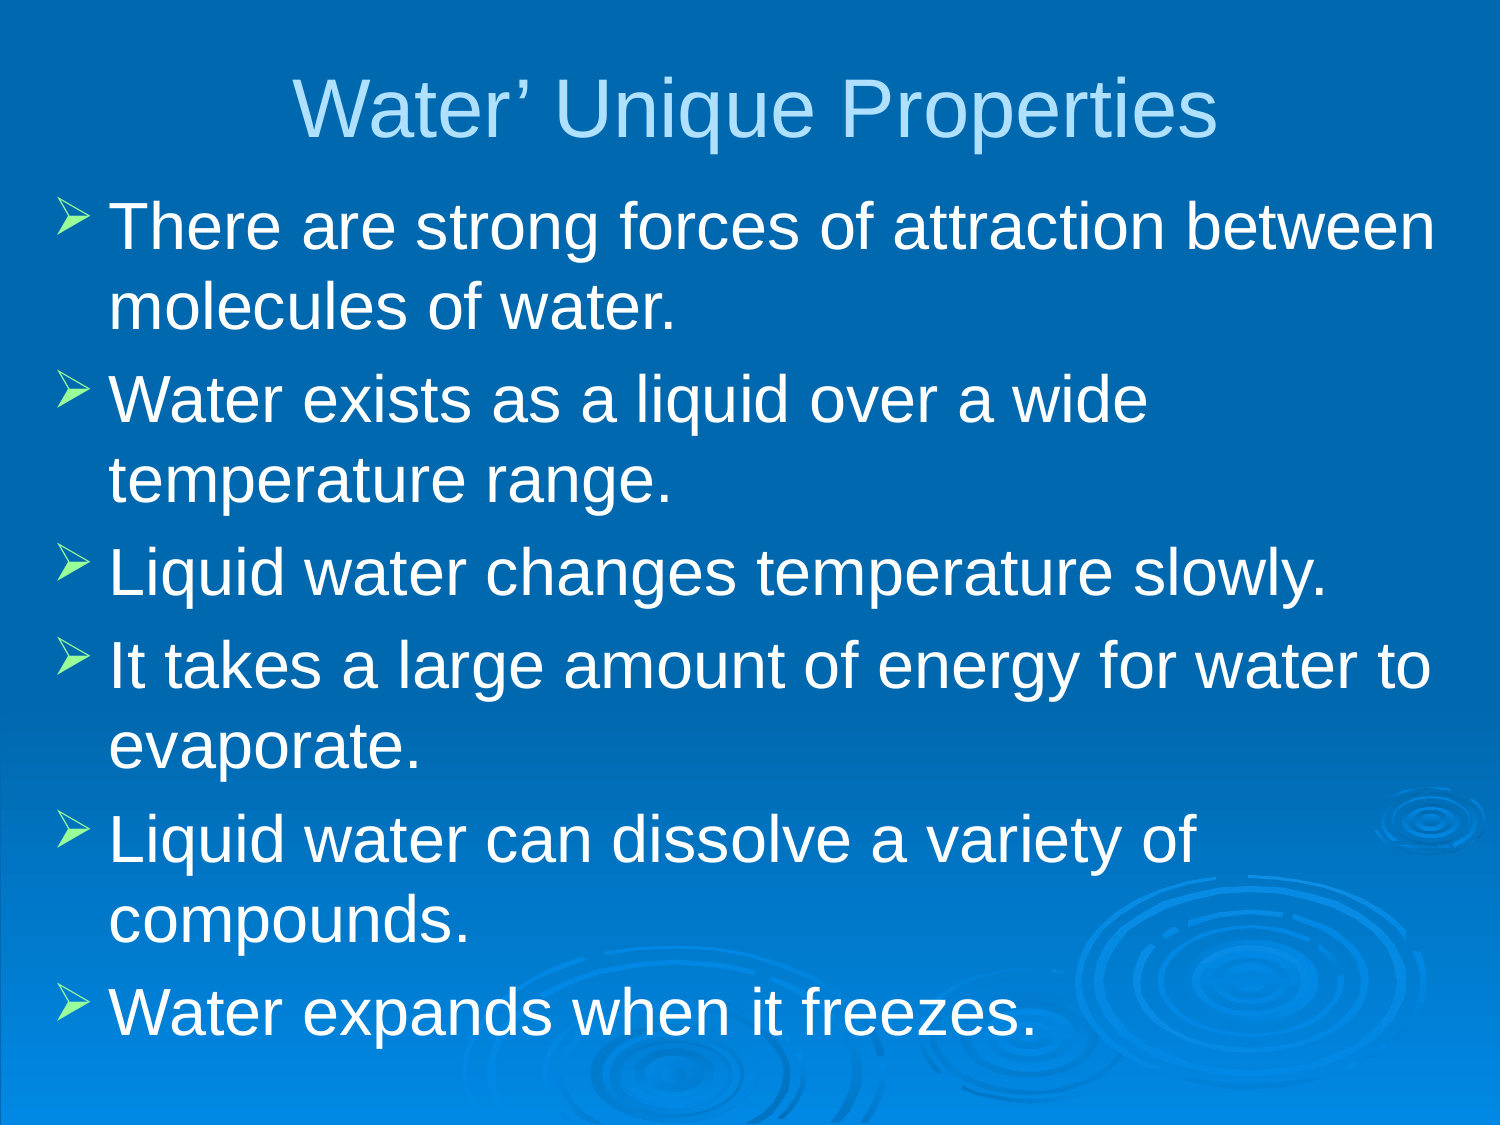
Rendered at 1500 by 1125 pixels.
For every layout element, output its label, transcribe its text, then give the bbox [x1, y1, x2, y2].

title Water’ Unique Properties [37, 11, 1475, 199]
list There are strong forces of attraction between molecules of water. Water exists as a liquid over a wide temperature range. Liquid water changes temperature slowly. It takes a large amount of energy for water to evaporate. Liquid water can dissolve a variety of compounds. Water expands when it freezes. [37, 174, 1471, 1088]
